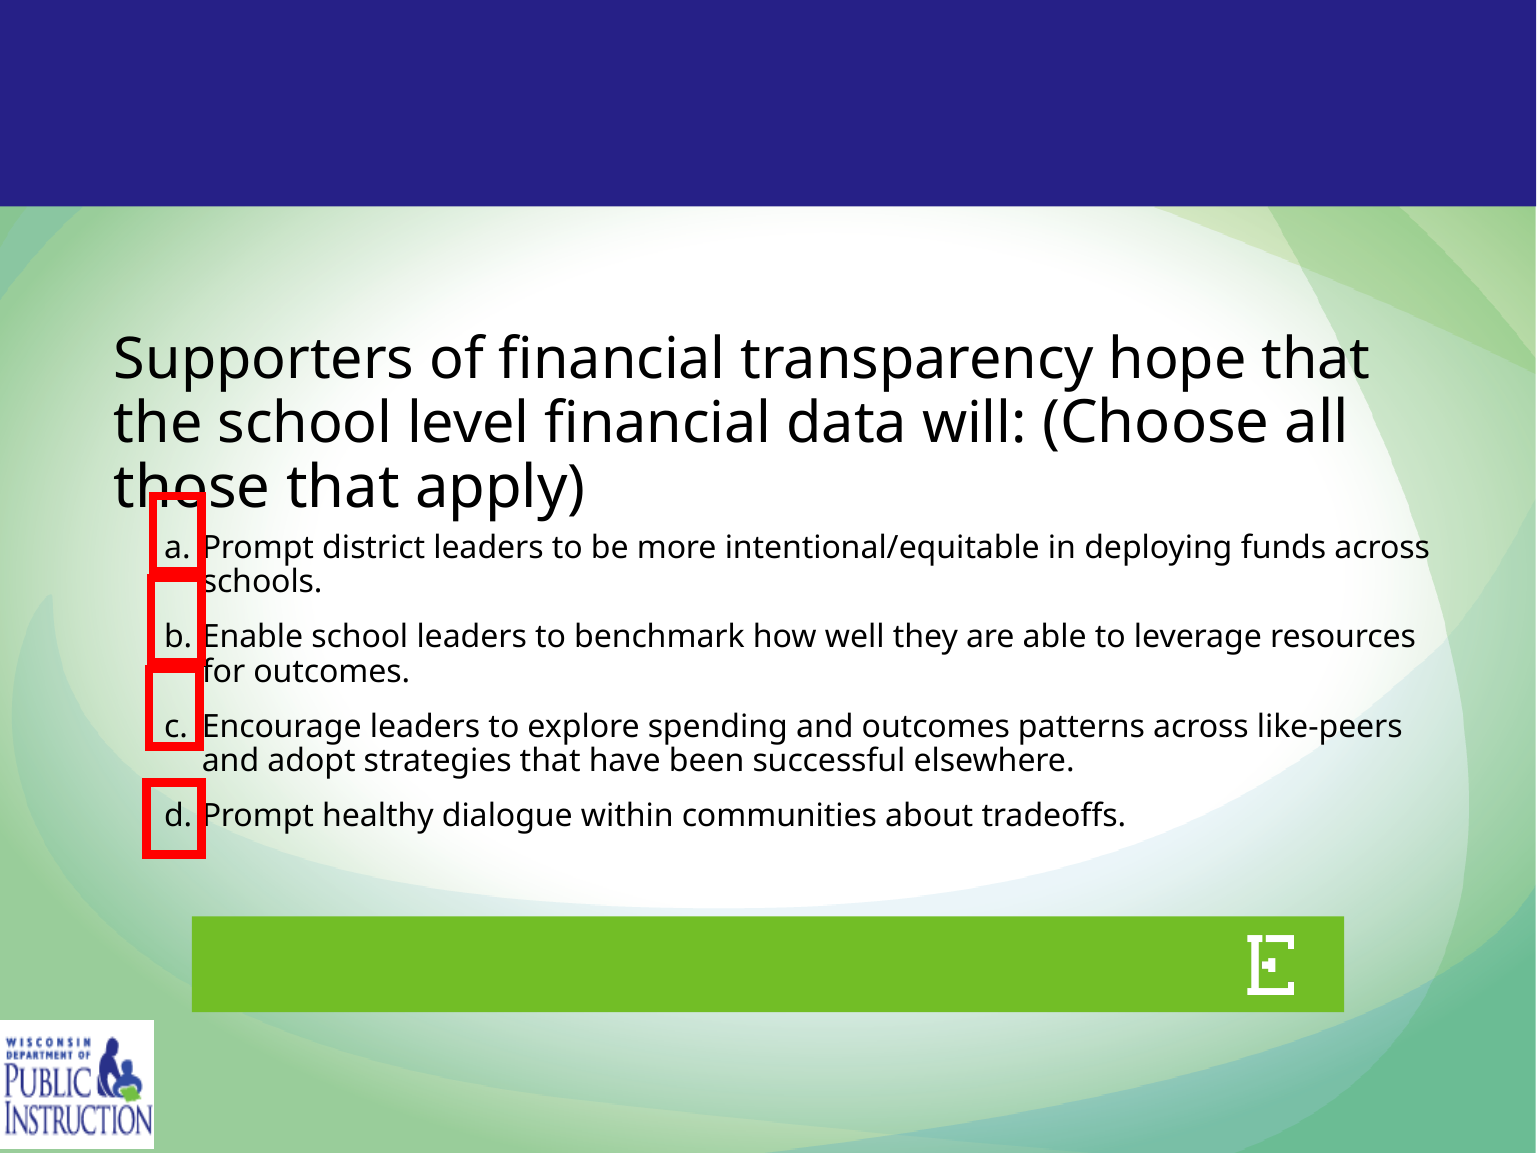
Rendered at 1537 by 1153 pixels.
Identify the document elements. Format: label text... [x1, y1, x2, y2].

text_box [191, 916, 1345, 1013]
list Supporters of financial transparency hope that the school level financial data will: (Choose all those that apply) Prompt district leaders to be more intentional/equitable in deploying funds across schools. Enable school leaders to benchmark how well they are able to leverage resources for outcomes. Encourage leaders to explore spending and outcomes patterns across like-peers and adopt strategies that have been successful elsewhere. Prompt healthy dialogue within communities about tradeoffs. [98, 321, 1452, 917]
text_box [147, 574, 206, 666]
picture [0, 207, 1536, 1153]
text_box [142, 778, 206, 859]
text_box [149, 492, 206, 574]
text_box [145, 665, 204, 751]
